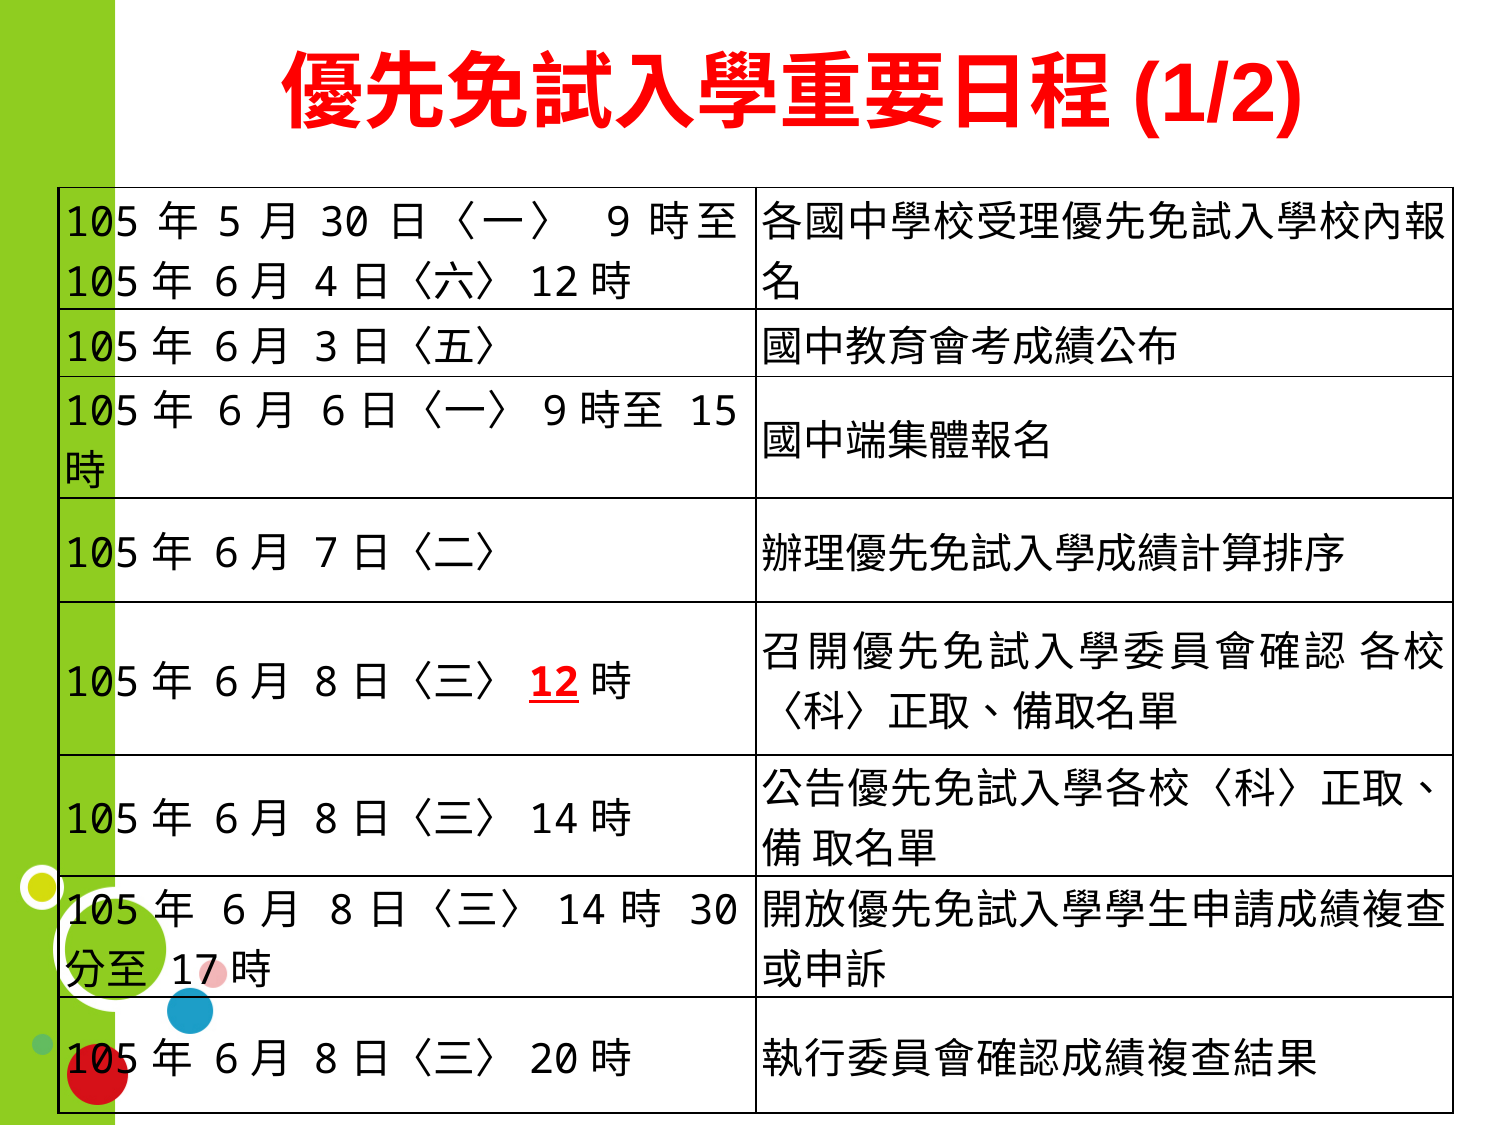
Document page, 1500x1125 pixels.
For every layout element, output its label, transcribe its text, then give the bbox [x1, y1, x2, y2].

table_cell 公告優先免試入學各校〈科〉正取、備 取名單 [757, 756, 1452, 875]
table_cell 開放優先免試入學學生申請成績複查或申訴 [757, 877, 1452, 996]
table_cell 105年 6月 7日〈二〉 [60, 499, 755, 601]
table_cell 105年 6月 8日〈三〉12時 [60, 603, 755, 754]
table_cell 105年 6月 8日〈三〉20時 [60, 998, 755, 1112]
picture [0, 0, 1500, 1125]
table_cell 辦理優先免試入學成績計算排序 [757, 499, 1452, 601]
table_cell 國中端集體報名 [757, 377, 1452, 497]
table_cell 國中教育會考成績公布 [757, 310, 1452, 376]
table_cell 105年 6月 8日〈三〉14時 30分至 17時 [60, 877, 755, 996]
table_cell 執行委員會確認成績複查結果 [757, 998, 1452, 1112]
table_cell 105年 6月 3日〈五〉 [60, 310, 755, 376]
table_cell 105年 6月 6日〈一〉9時至 15時 [60, 377, 755, 497]
table_cell 105年 6月 8日〈三〉14時 [60, 756, 755, 875]
table_cell 召開優先免試入學委員會確認 各校 〈科〉正取、備取名單 [757, 603, 1452, 754]
table_header 105年5月30日〈一〉 9時至105年 6月 4日〈六〉12時 [60, 188, 755, 308]
title 優先免試入學重要日程(1/2) [265, 0, 1500, 176]
table_header 各國中學校受理優先免試入學校內報名 [757, 188, 1452, 308]
